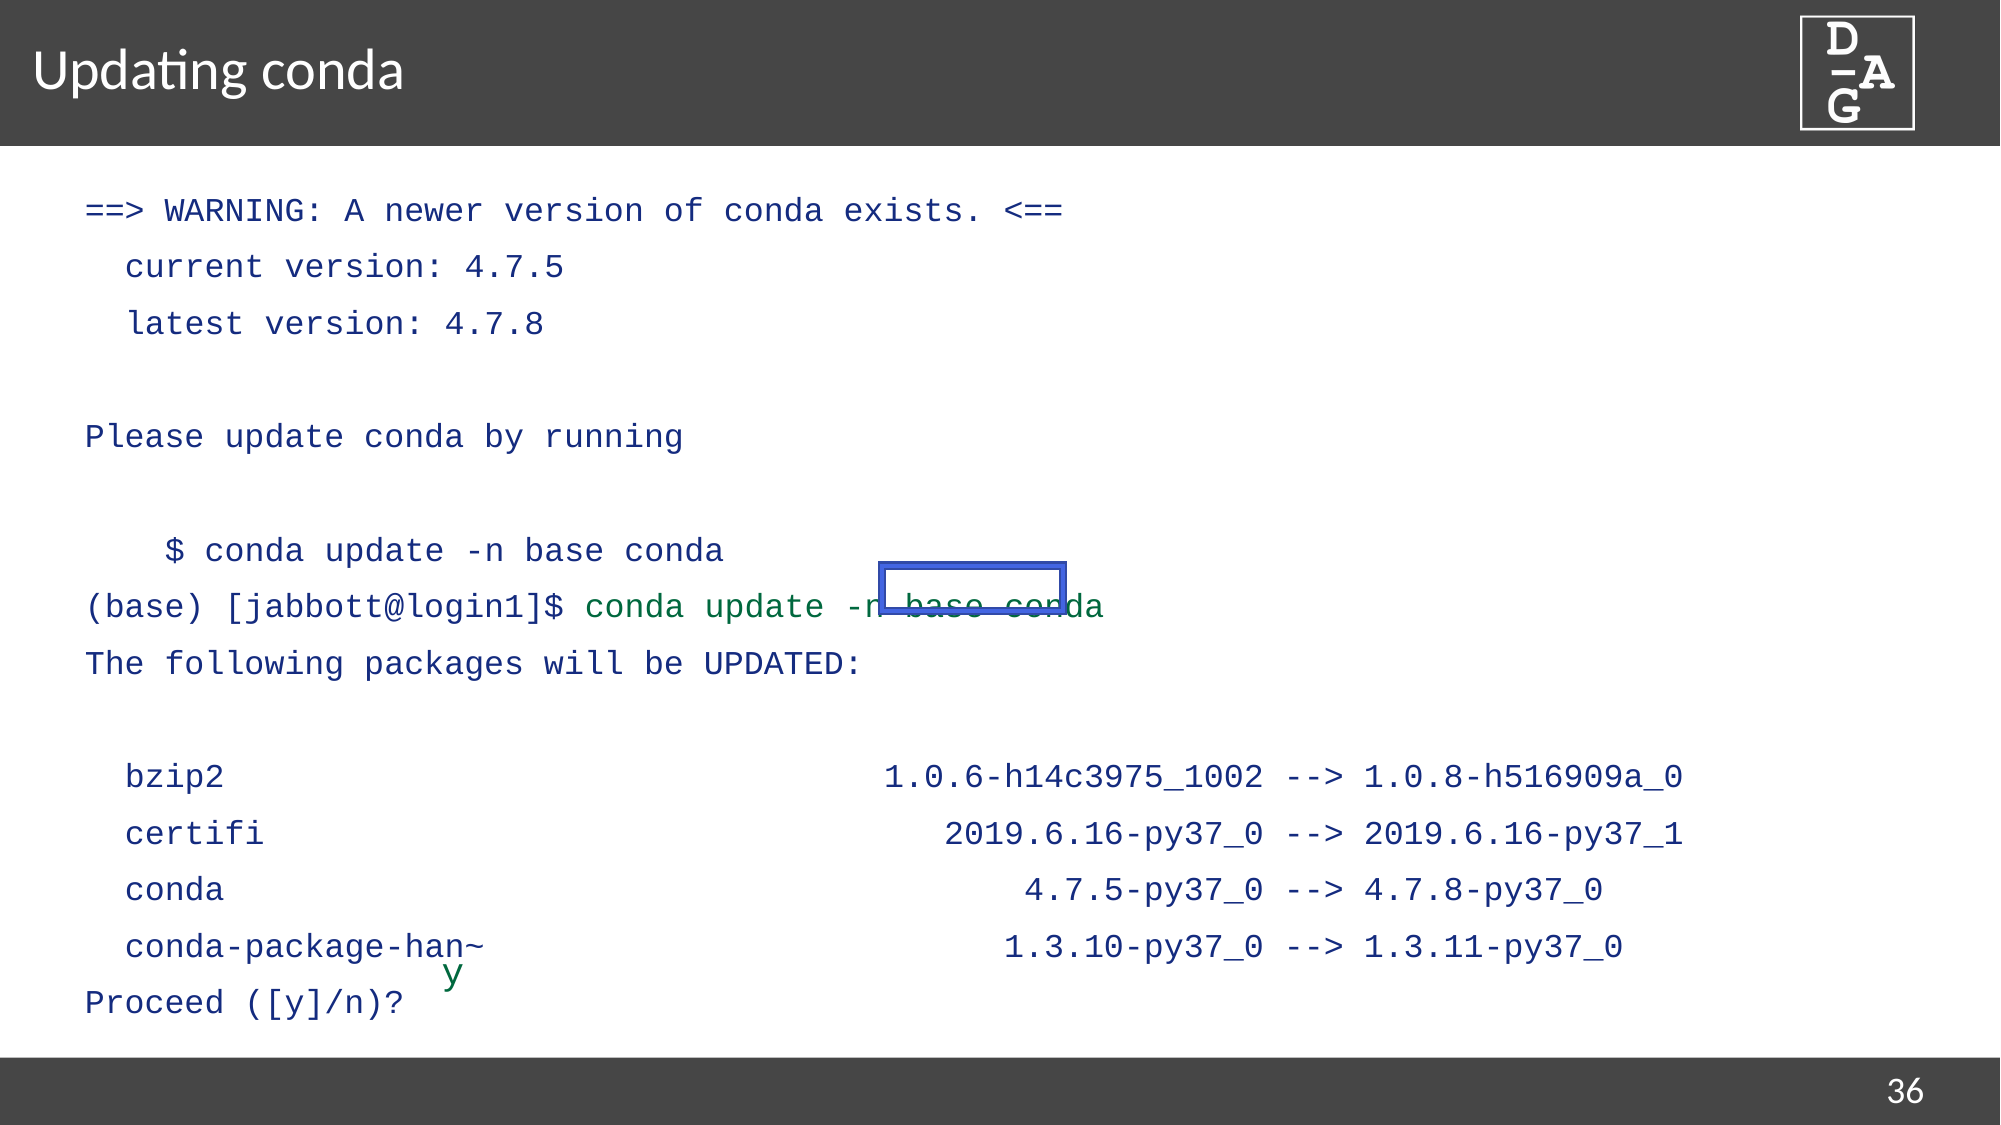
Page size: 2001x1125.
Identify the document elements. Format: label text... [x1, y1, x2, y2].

picture [1800, 15, 1916, 131]
title Updating conda [32, 24, 1760, 122]
text_box [878, 561, 1067, 615]
slide_number 36 [1871, 1058, 1978, 1096]
list ==> WARNING: A newer version of conda exists. <== current version: 4.7.5 latest version: 4.7.8 Please update conda by running $ conda update -n base conda (base) [jabbott@login1]$ conda update -n base conda The following packages will be UPDATED: bzip2 1.0.6-h14c3975_1002 --> 1.0.8-h516909a_0 certifi 2019.6.16-py37_0 --> 2019.6.16-py37_1 conda 4.7.5-py37_0 --> 4.7.8-py37_0 conda-package-han~ 1.3.10-py37_0 --> 1.3.11-py37_0 Proceed ([y]/n)? [84, 180, 1916, 1031]
text_box y [426, 939, 480, 1000]
